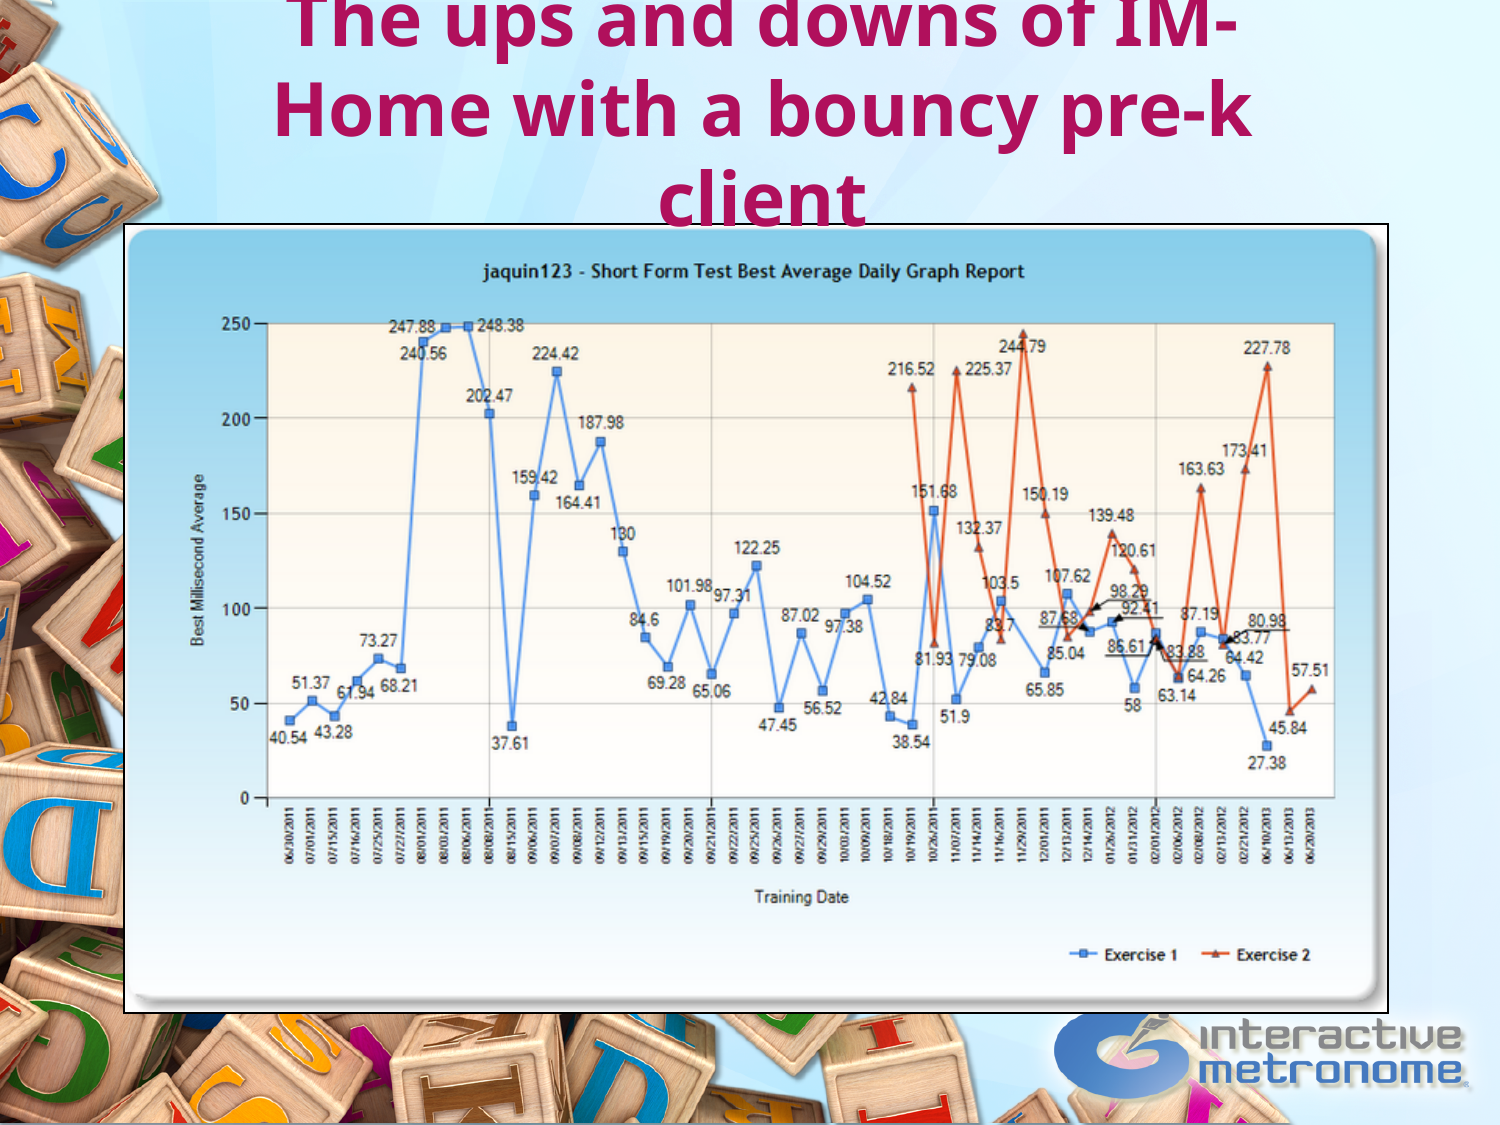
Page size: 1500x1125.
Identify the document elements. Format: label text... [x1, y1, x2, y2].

title The ups and downs of IM-Home with a bouncy pre-k client [162, 12, 1363, 201]
picture [0, 0, 1500, 1125]
